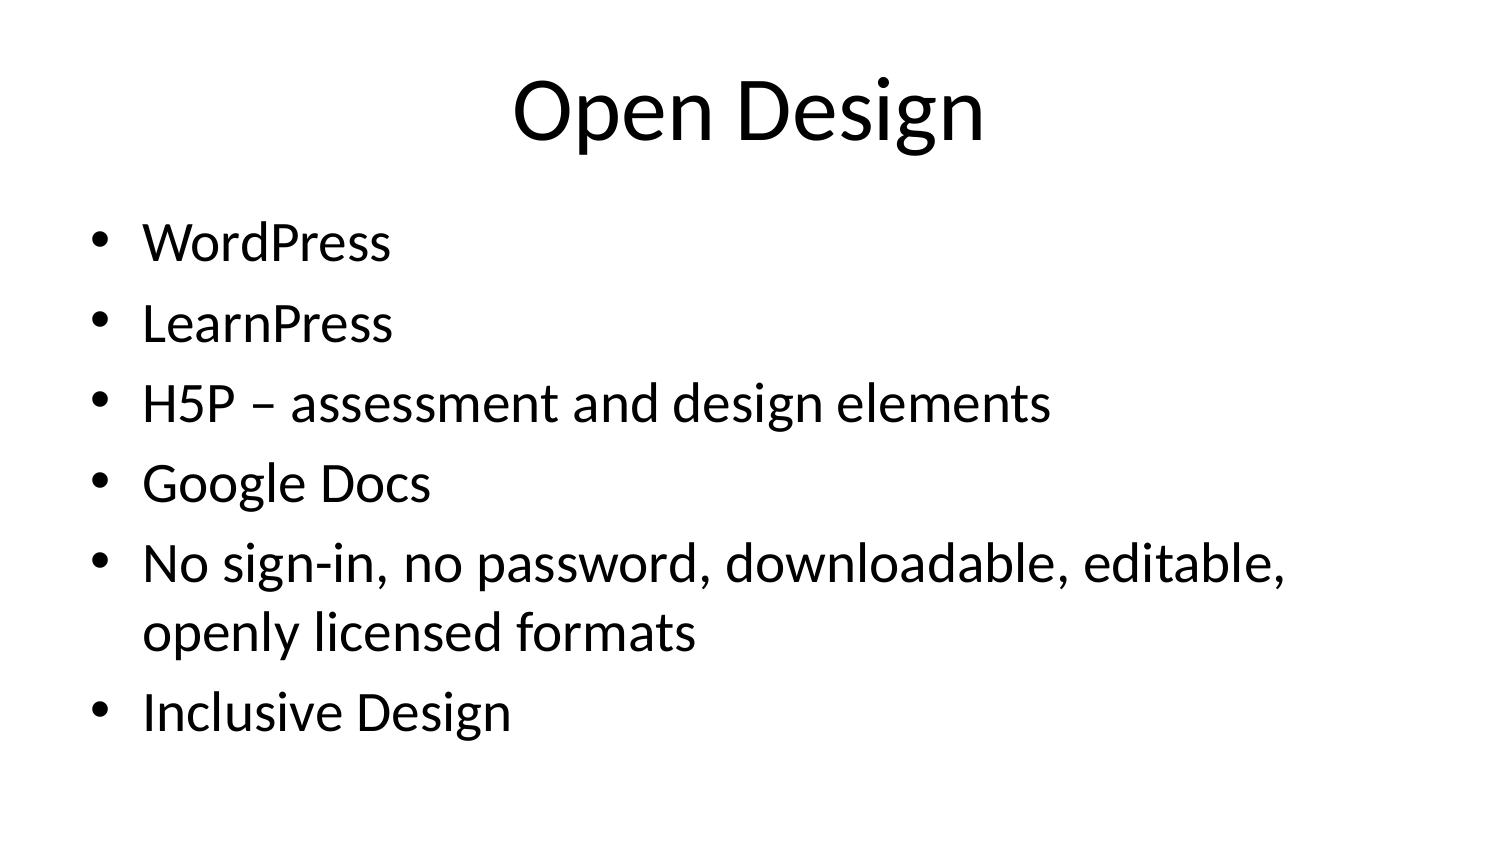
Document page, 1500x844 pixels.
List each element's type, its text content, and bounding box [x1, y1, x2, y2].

title Open Design [75, 33, 1425, 175]
list WordPress LearnPress H5P – assessment and design elements Google Docs No sign-in, no password, downloadable, editable, openly licensed formats Inclusive Design [75, 196, 1425, 754]
